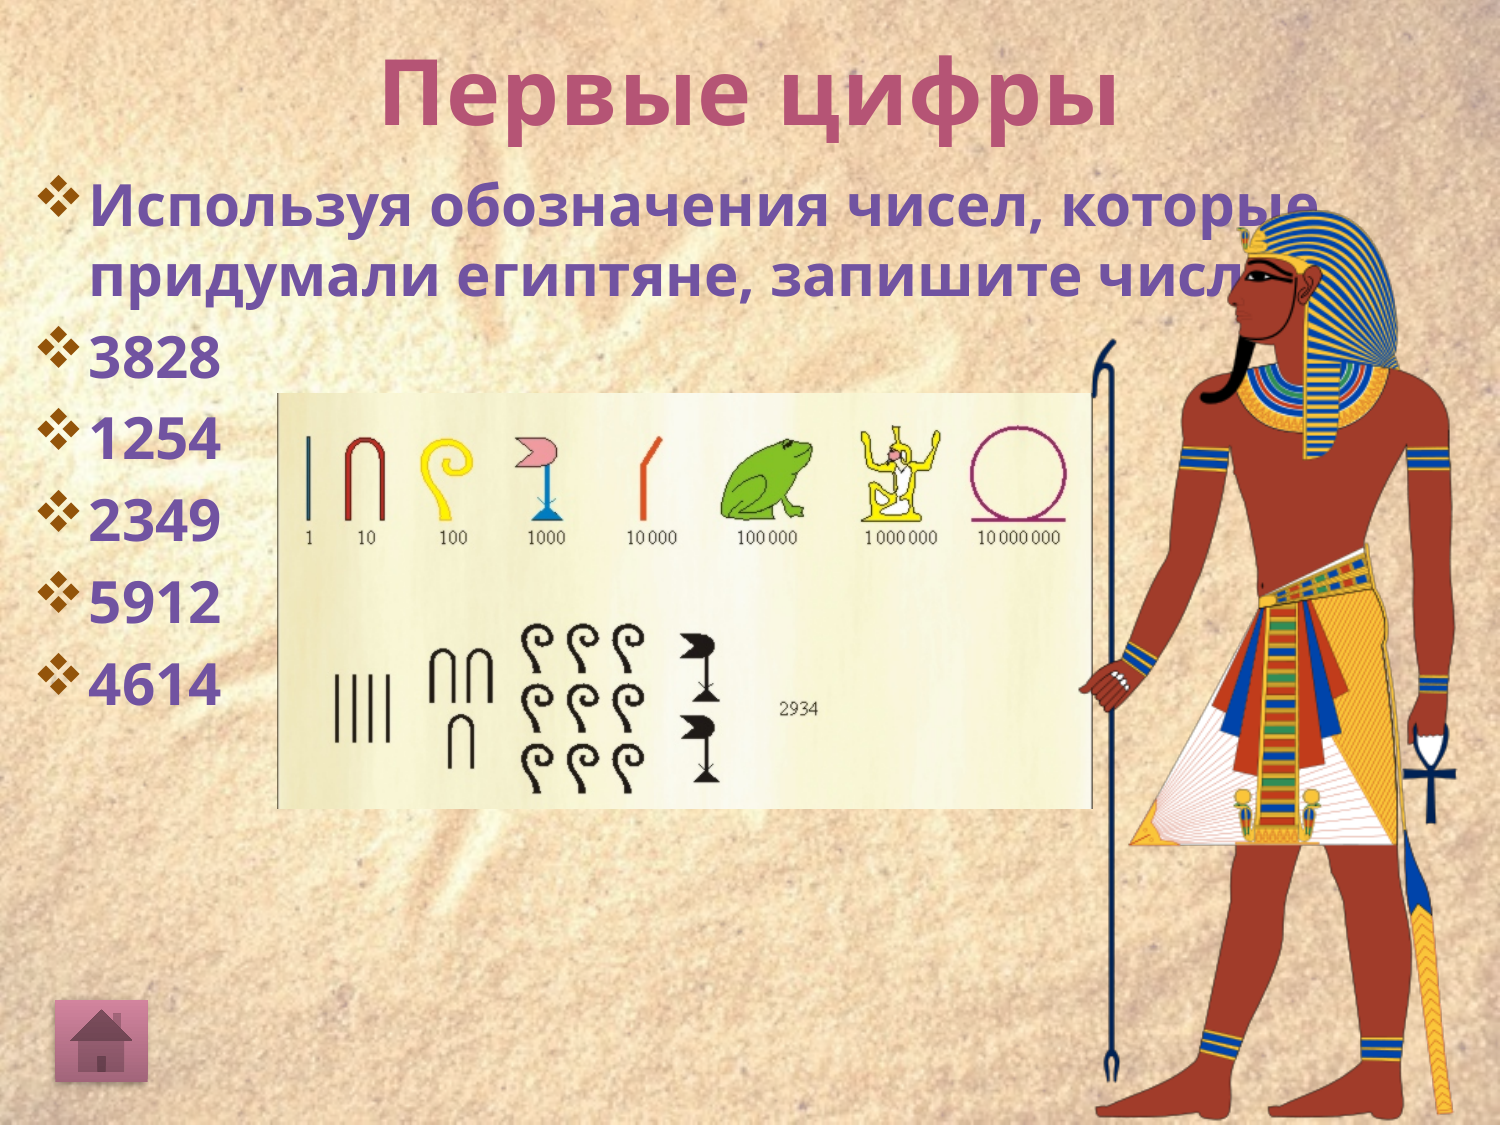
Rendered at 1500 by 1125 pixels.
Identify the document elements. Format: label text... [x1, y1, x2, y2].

list Используя обозначения чисел, которые придумали египтяне, запишите число: 3828 1254 2349 5912 4614 [17, 160, 1341, 894]
text_box [55, 999, 148, 1083]
picture [277, 191, 1500, 1125]
title Первые цифры [75, 0, 1425, 183]
